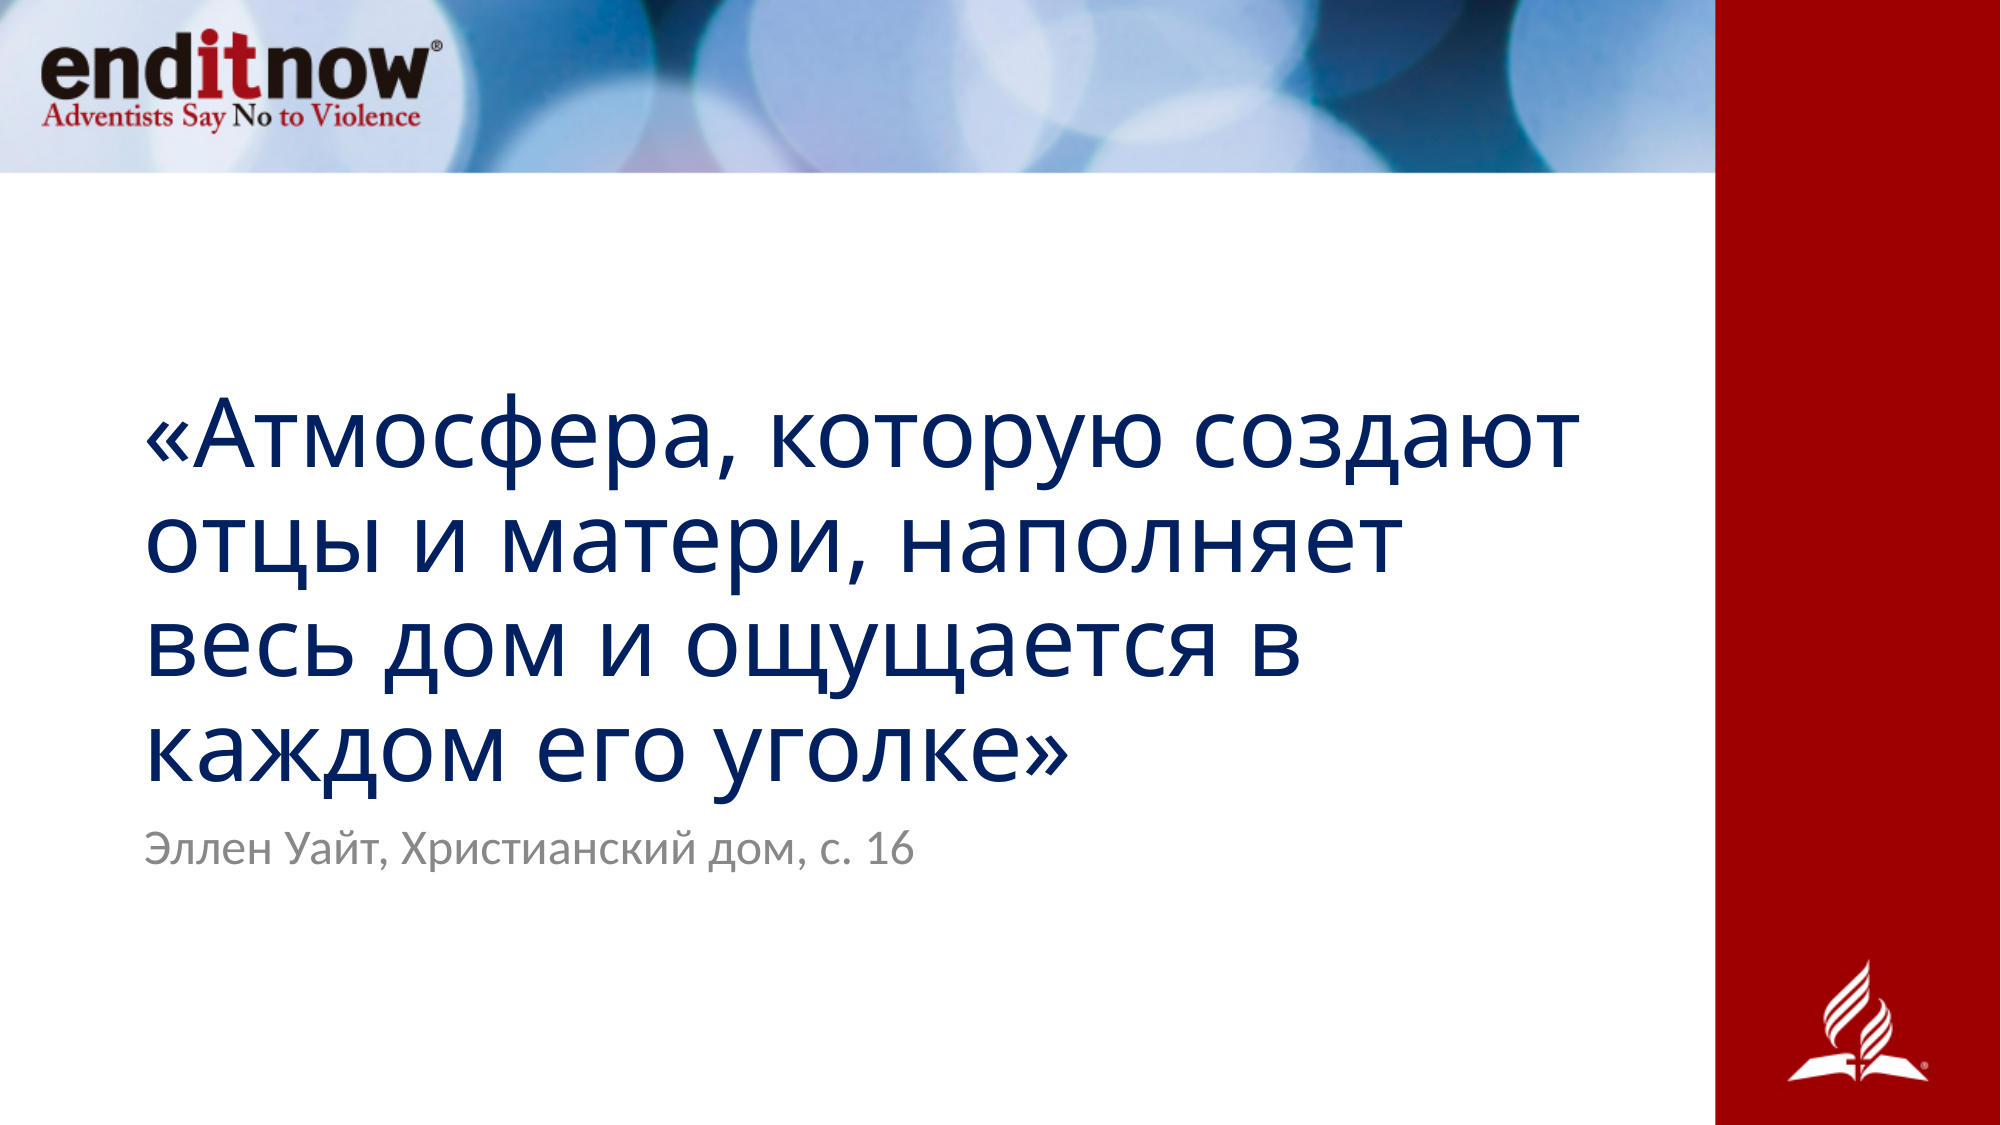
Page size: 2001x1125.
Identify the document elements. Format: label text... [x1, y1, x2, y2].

list Эллен Уайт, Христианский дом, с. 16 [135, 813, 1516, 951]
title «Атмосфера, которую создают отцы и матери, наполняет весь дом и ощущается в каждом его уголке» [135, 341, 1609, 811]
picture [0, 0, 2001, 1125]
